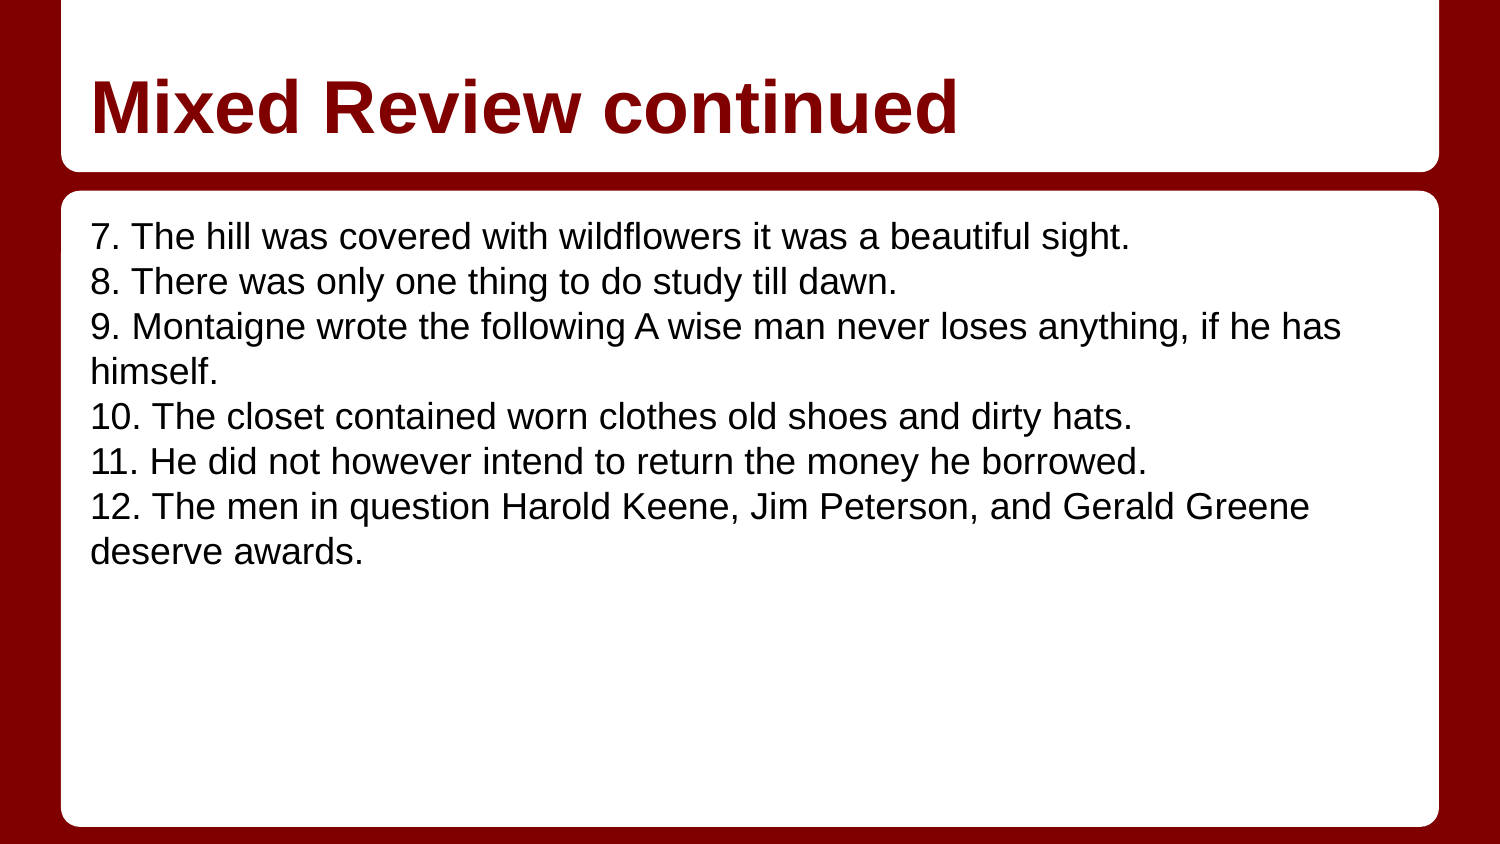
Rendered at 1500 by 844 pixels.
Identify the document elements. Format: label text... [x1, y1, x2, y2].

title Mixed Review continued [75, 22, 1425, 164]
list 7. The hill was covered with wildflowers it was a beautiful sight. 8. There was only one thing to do study till dawn. 9. Montaigne wrote the following A wise man never loses anything, if he has himself. 10. The closet contained worn clothes old shoes and dirty hats. 11. He did not however intend to return the money he borrowed. 12. The men in question Harold Keene, Jim Peterson, and Gerald Greene deserve awards. [75, 196, 1425, 808]
